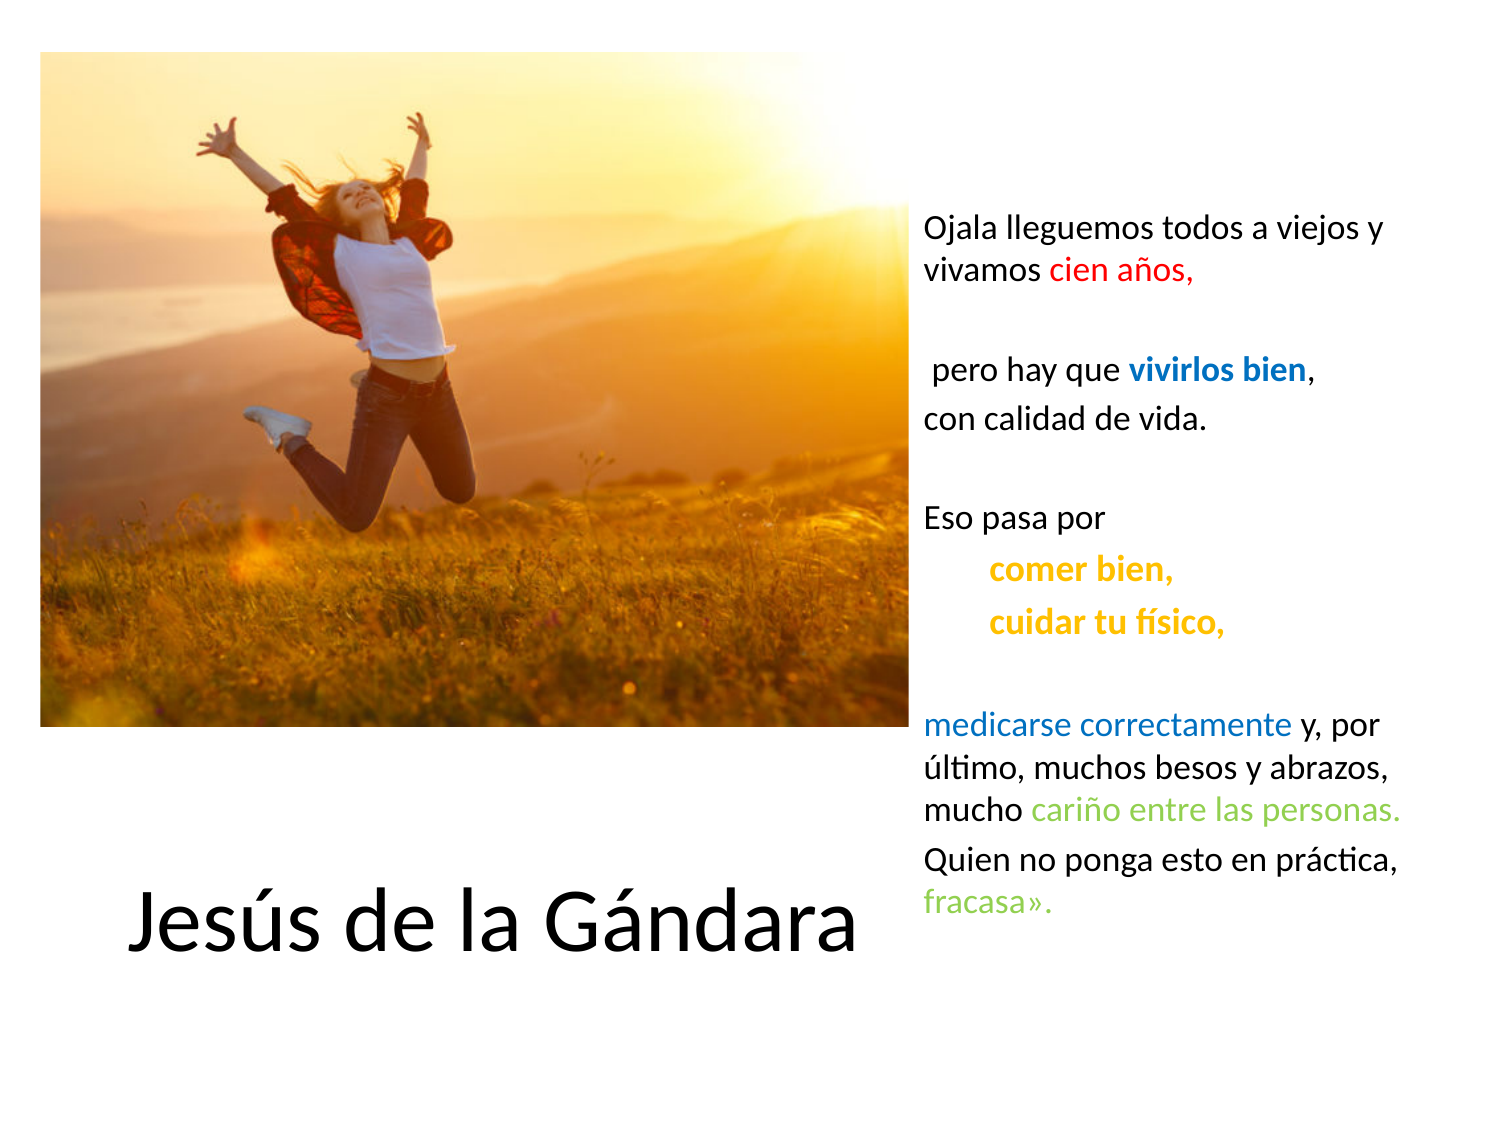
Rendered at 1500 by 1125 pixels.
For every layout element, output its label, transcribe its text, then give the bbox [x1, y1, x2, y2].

list Ojala lleguemos todos a viejos y vivamos cien años, pero hay que vivirlos bien, con calidad de vida. Eso pasa por comer bien, cuidar tu físico, medicarse correctamente y, por último, muchos besos y abrazos, mucho cariño entre las personas. Quien no ponga esto en práctica, fracasa». [908, 0, 1500, 1125]
title Jesús de la Gándara [64, 782, 876, 1049]
picture [40, 52, 909, 727]
